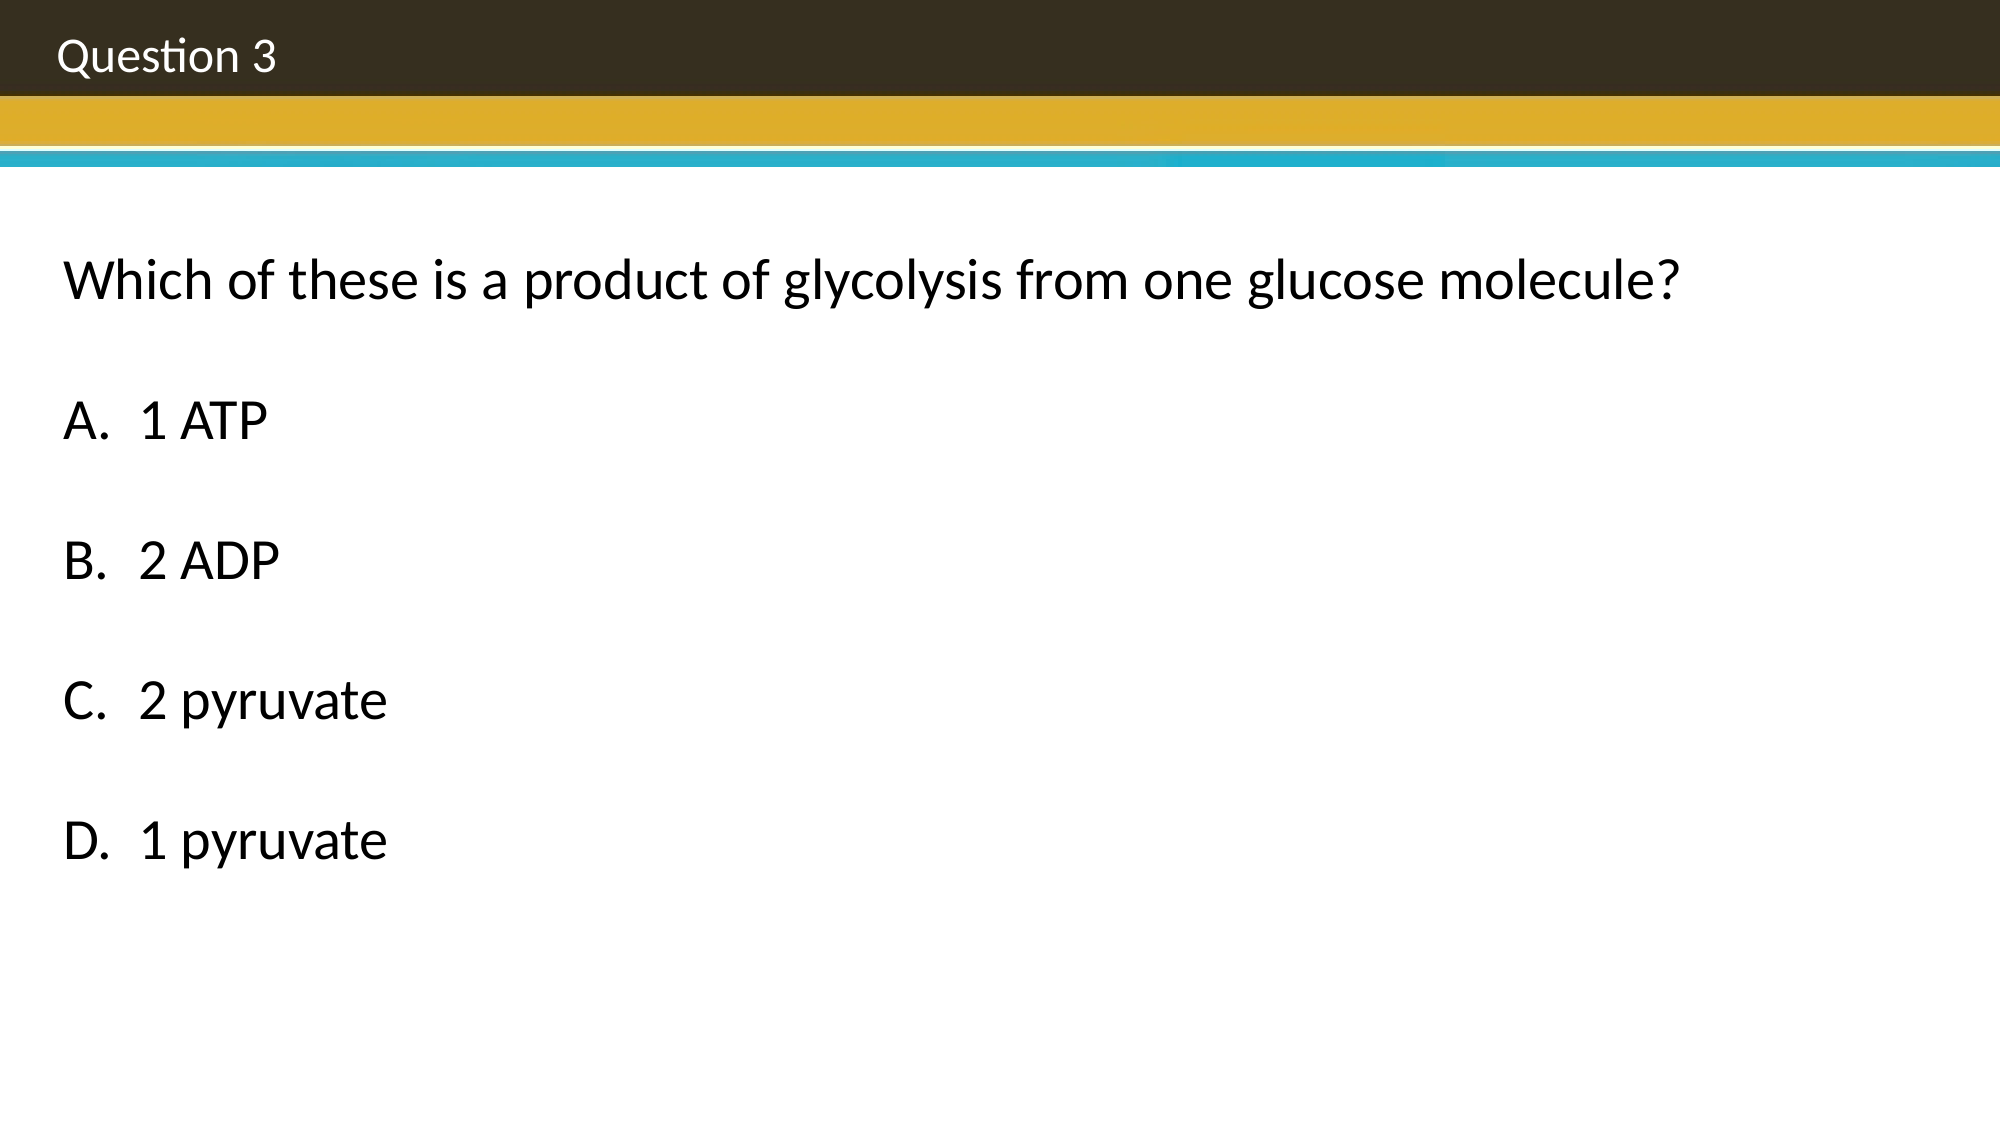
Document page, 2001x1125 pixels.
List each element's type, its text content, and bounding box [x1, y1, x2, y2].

picture [0, 0, 2000, 167]
text_box Which of these is a product of glycolysis from one glucose molecule? 1 ATP 2 ADP 2 pyruvate 1 pyruvate [48, 233, 1953, 879]
text_box Question 3 [41, 14, 293, 90]
